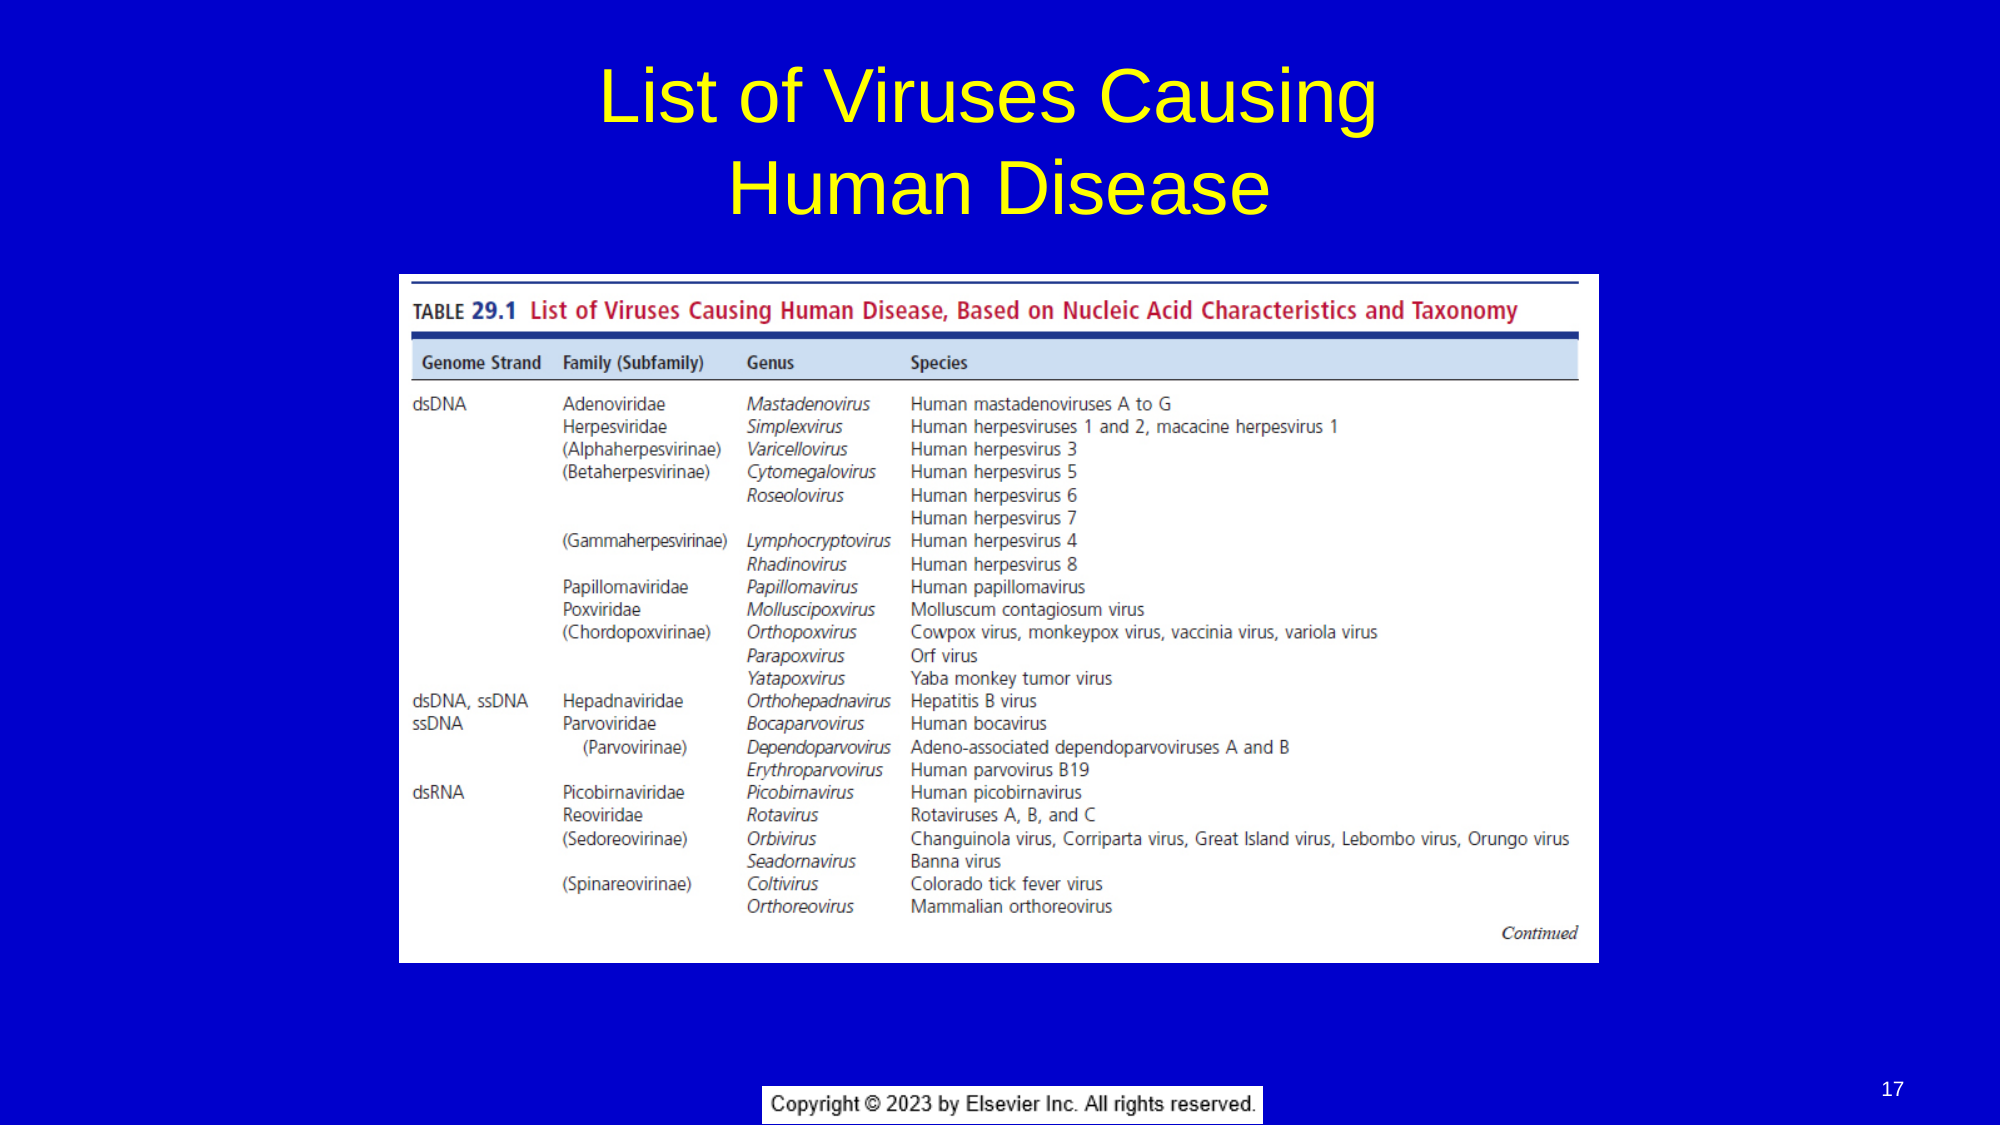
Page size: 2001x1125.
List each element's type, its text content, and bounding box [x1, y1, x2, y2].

picture [762, 1086, 1263, 1124]
title List of Viruses Causing Human Disease [149, 37, 1851, 238]
picture [399, 274, 1599, 963]
